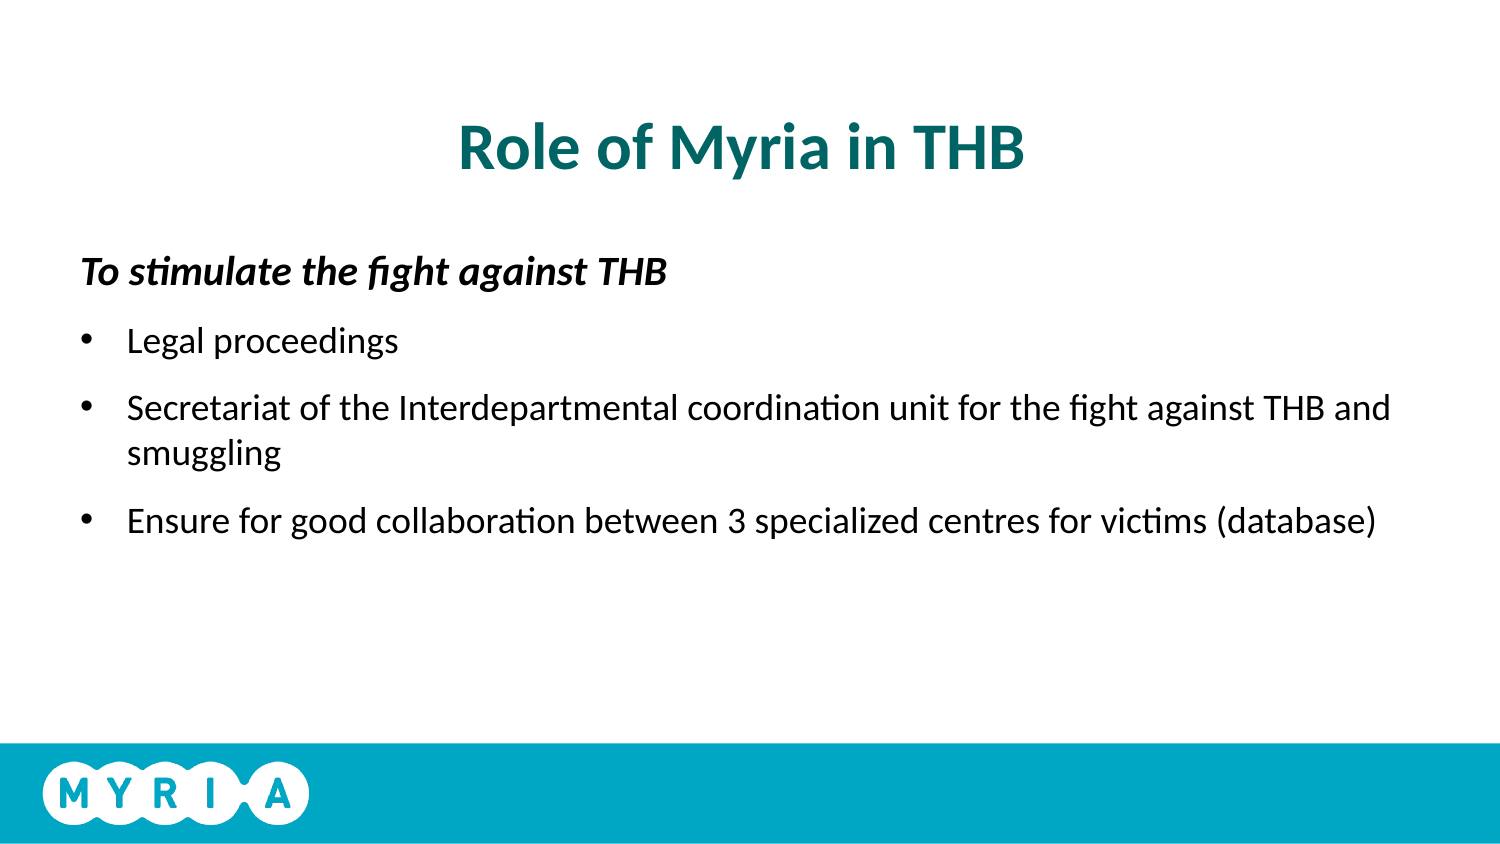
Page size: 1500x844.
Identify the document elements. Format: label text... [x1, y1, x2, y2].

picture [41, 761, 309, 825]
list To stimulate the fight against THB Legal proceedings Secretariat of the Interdepartmental coordination unit for the fight against THB and smuggling Ensure for good collaboration between 3 specialized centres for victims (database) [64, 235, 1500, 754]
title Role of Myria in THB [75, 49, 1425, 235]
